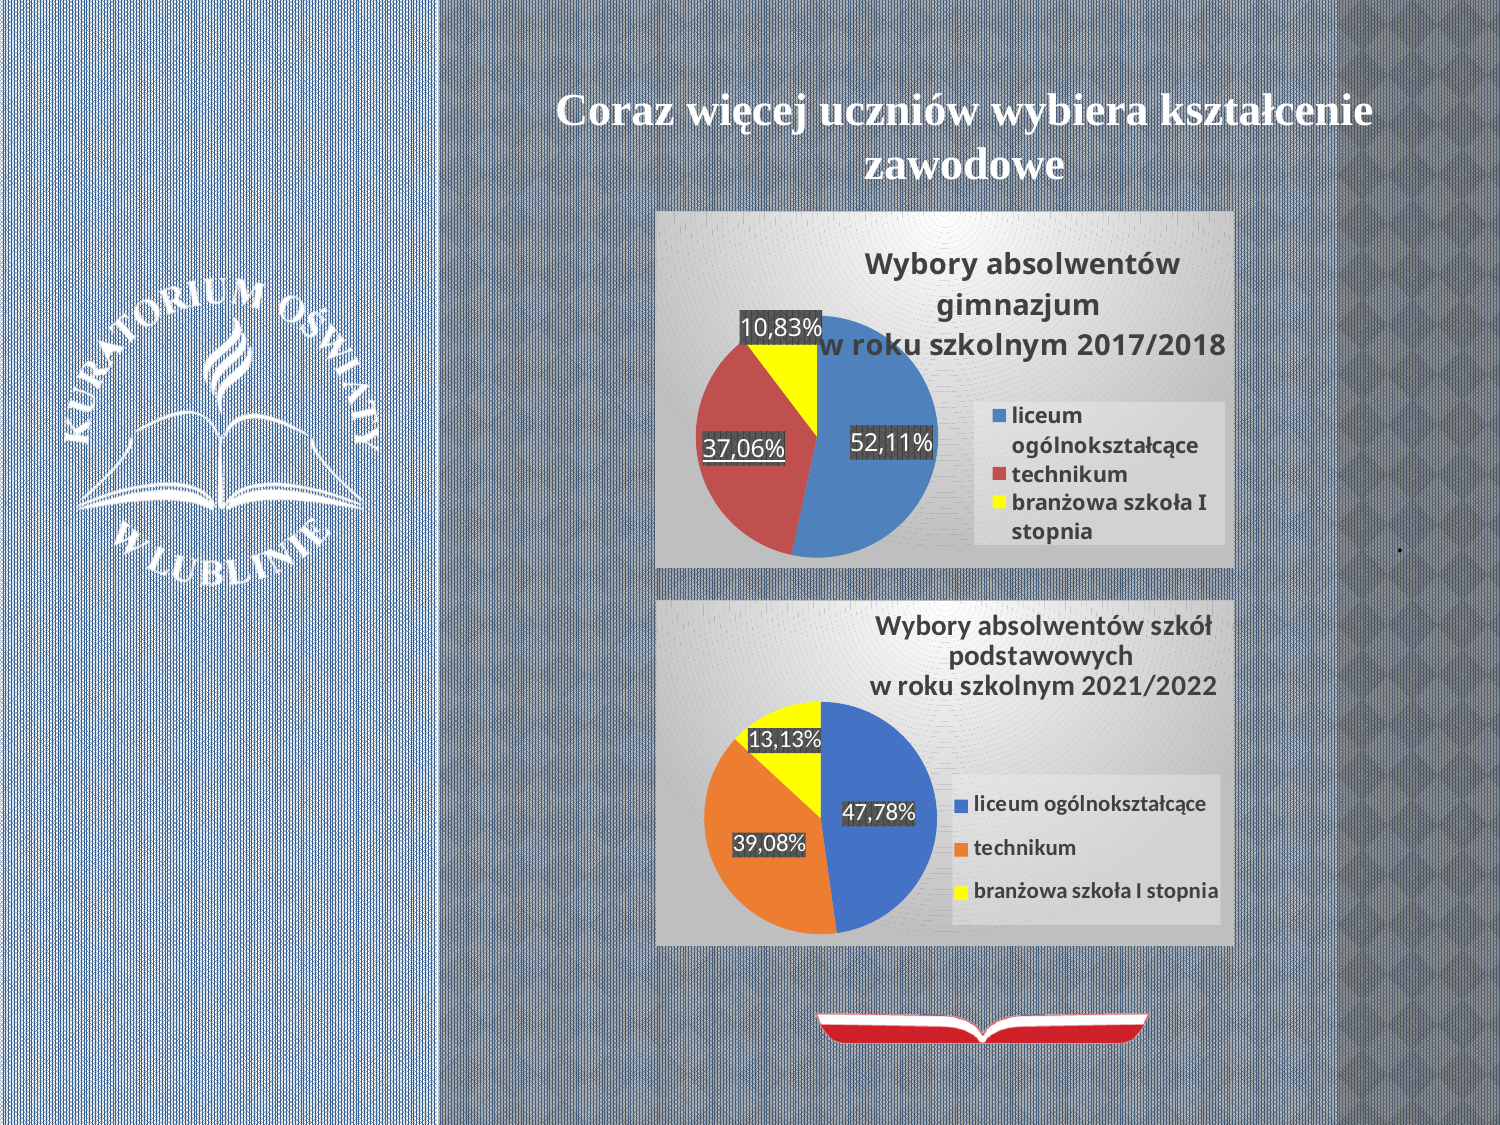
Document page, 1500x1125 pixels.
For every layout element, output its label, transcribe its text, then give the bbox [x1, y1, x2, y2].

subtitle Coraz więcej uczniów wybiera kształcenie zawodowe [442, 11, 1487, 931]
picture [810, 1009, 1154, 1049]
chart [655, 599, 1235, 947]
chart [654, 210, 1235, 569]
picture [1337, 0, 1500, 1125]
picture [64, 278, 379, 586]
